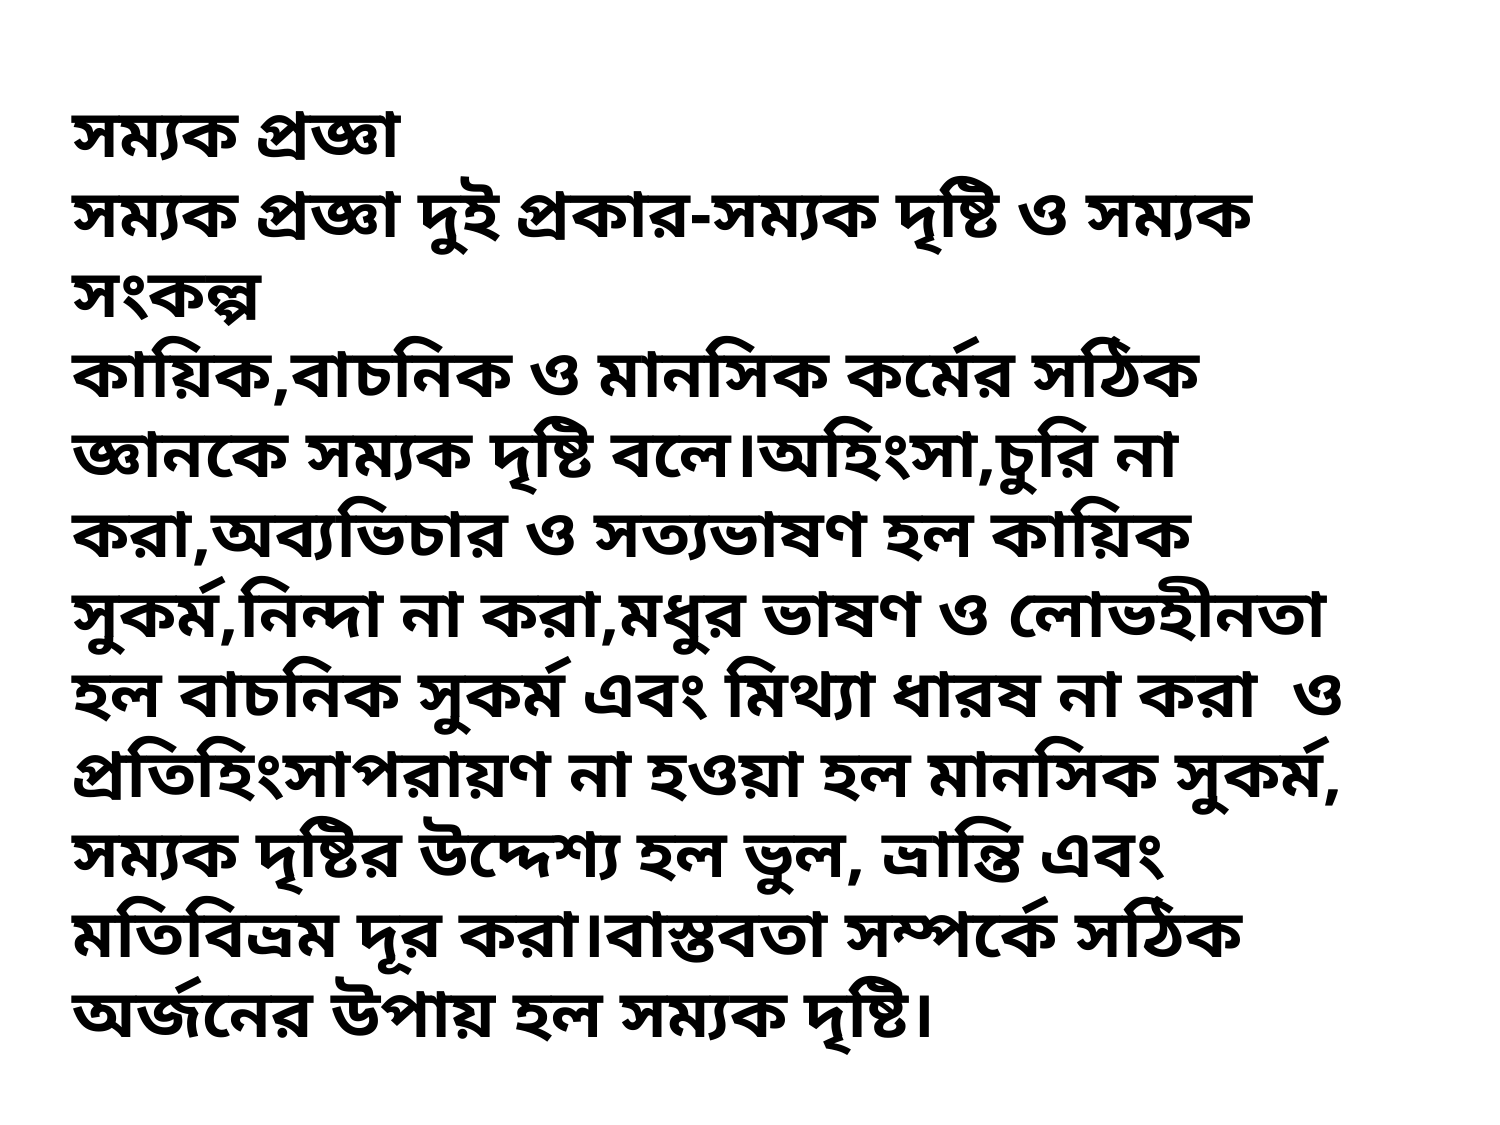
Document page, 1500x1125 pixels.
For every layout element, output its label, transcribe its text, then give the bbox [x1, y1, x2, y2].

text_box সম্যক প্রজ্ঞা সম্যক প্রজ্ঞা দুই প্রকার-সম্যক দৃষ্টি ও সম্যক সংকল্প কায়িক,বাচনিক ও মানসিক কর্মের সঠিক জ্ঞানকে সম্যক দৃষ্টি বলে।অহিংসা,চুরি না করা,অব্যভিচার ও সত্যভাষণ হল কায়িক সুকর্ম,নিন্দা না করা,মধুর ভাষণ ও লোভহীনতা হল বাচনিক সুকর্ম এবং মিথ্যা ধারষ না করা ও প্রতিহিংসাপরায়ণ না হওয়া হল মানসিক সুকর্ম, সম্যক দৃষ্টির উদ্দেশ্য হল ভুল, ভ্রান্তি এবং মতিবিভ্রম দূর করা।বাস্তবতা সম্পর্কে সঠিক অর্জনের উপায় হল সম্যক দৃষ্টি। [57, 83, 1406, 1058]
